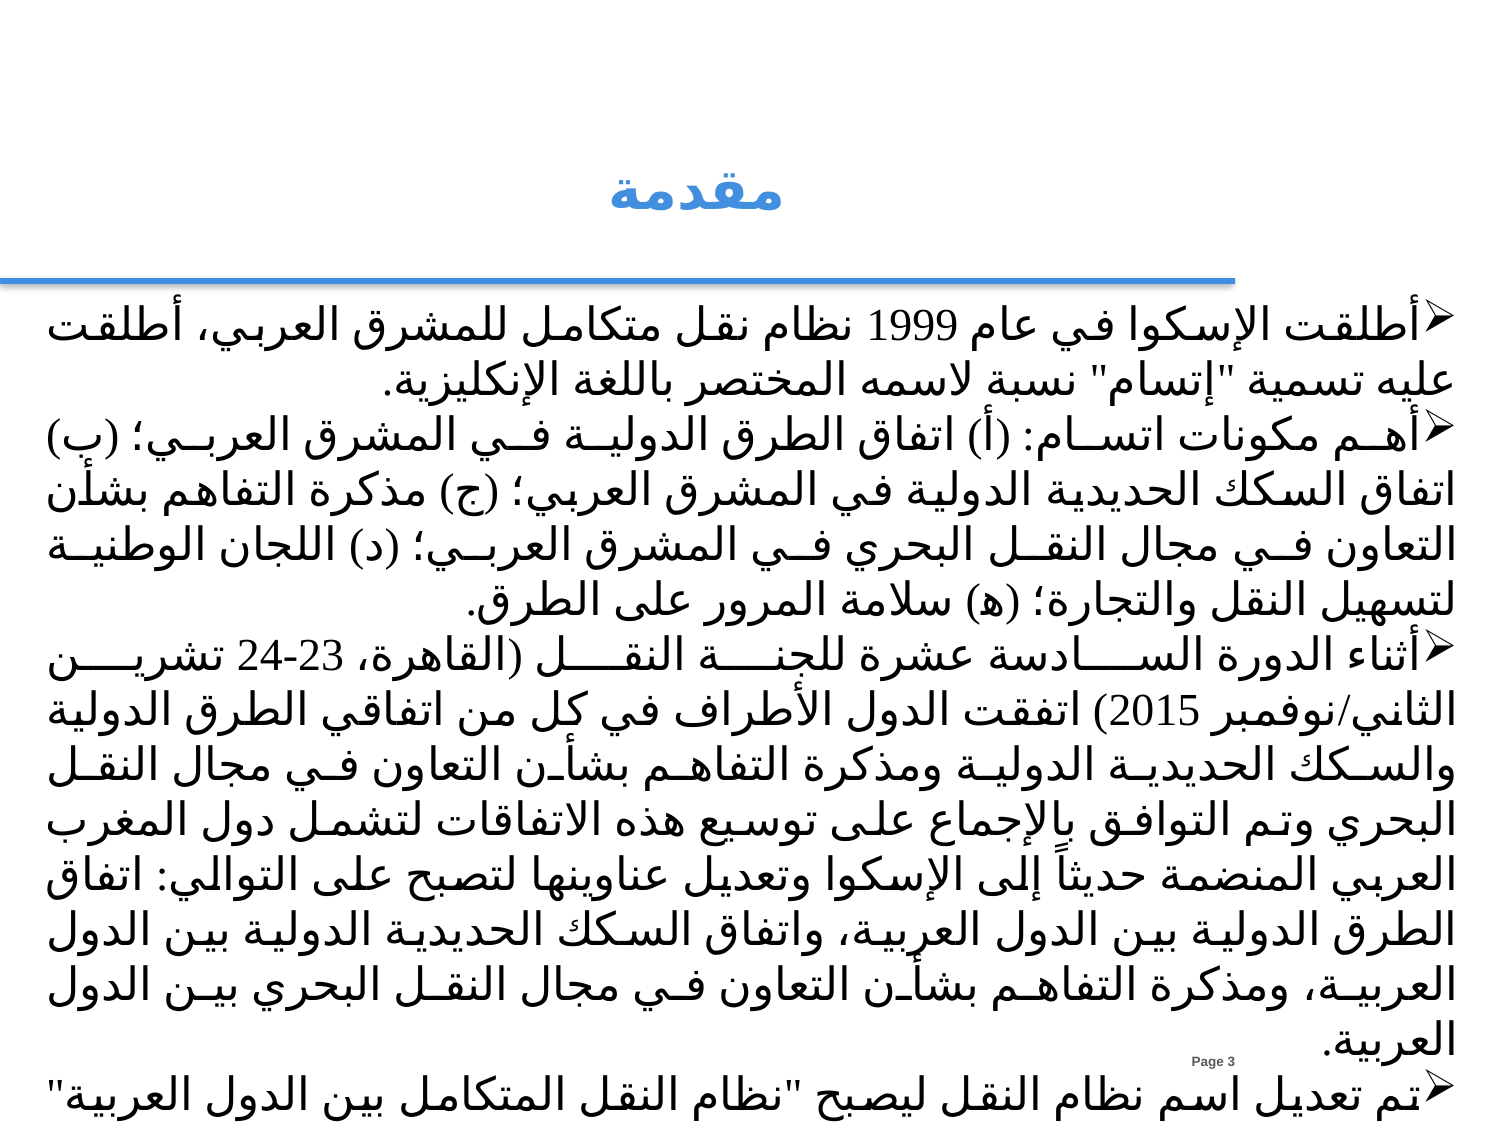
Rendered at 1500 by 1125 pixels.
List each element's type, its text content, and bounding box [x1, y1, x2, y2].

list مقدمة [127, 152, 1266, 221]
list أطلقت الإسكوا في عام 1999 نظام نقل متكامل للمشرق العربي، أطلقت عليه تسمية "إتسام" نسبة لاسمه المختصر باللغة الإنكليزية. أهم مكونات اتسام: (أ) اتفاق الطرق الدولية في المشرق العربي؛ (ب) اتفاق السكك الحديدية الدولية في المشرق العربي؛ (ج) مذكرة التفاهم بشأن التعاون في مجال النقل البحري في المشرق العربي؛ (د) اللجان الوطنية لتسهيل النقل والتجارة؛ (ﻫ) سلامة المرور على الطرق. أثناء الدورة السادسة عشرة للجنة النقل (القاهرة، 23-24 تشرين الثاني/نوفمبر 2015) اتفقت الدول الأطراف في كل من اتفاقي الطرق الدولية والسكك الحديدية الدولية ومذكرة التفاهم بشأن التعاون في مجال النقل البحري وتم التوافق بالإجماع على توسيع هذه الاتفاقات لتشمل دول المغرب العربي المنضمة حديثاً إلى الإسكوا وتعديل عناوينها لتصبح على التوالي: اتفاق الطرق الدولية بين الدول العربية، واتفاق السكك الحديدية الدولية بين الدول العربية، ومذكرة التفاهم بشأن التعاون في مجال النقل البحري بين الدول العربية. تم تعديل اسم نظام النقل ليصبح "نظام النقل المتكامل بين الدول العربية" ولتصبح تسميته المختصرة "إتساس" [46, 294, 1459, 1048]
